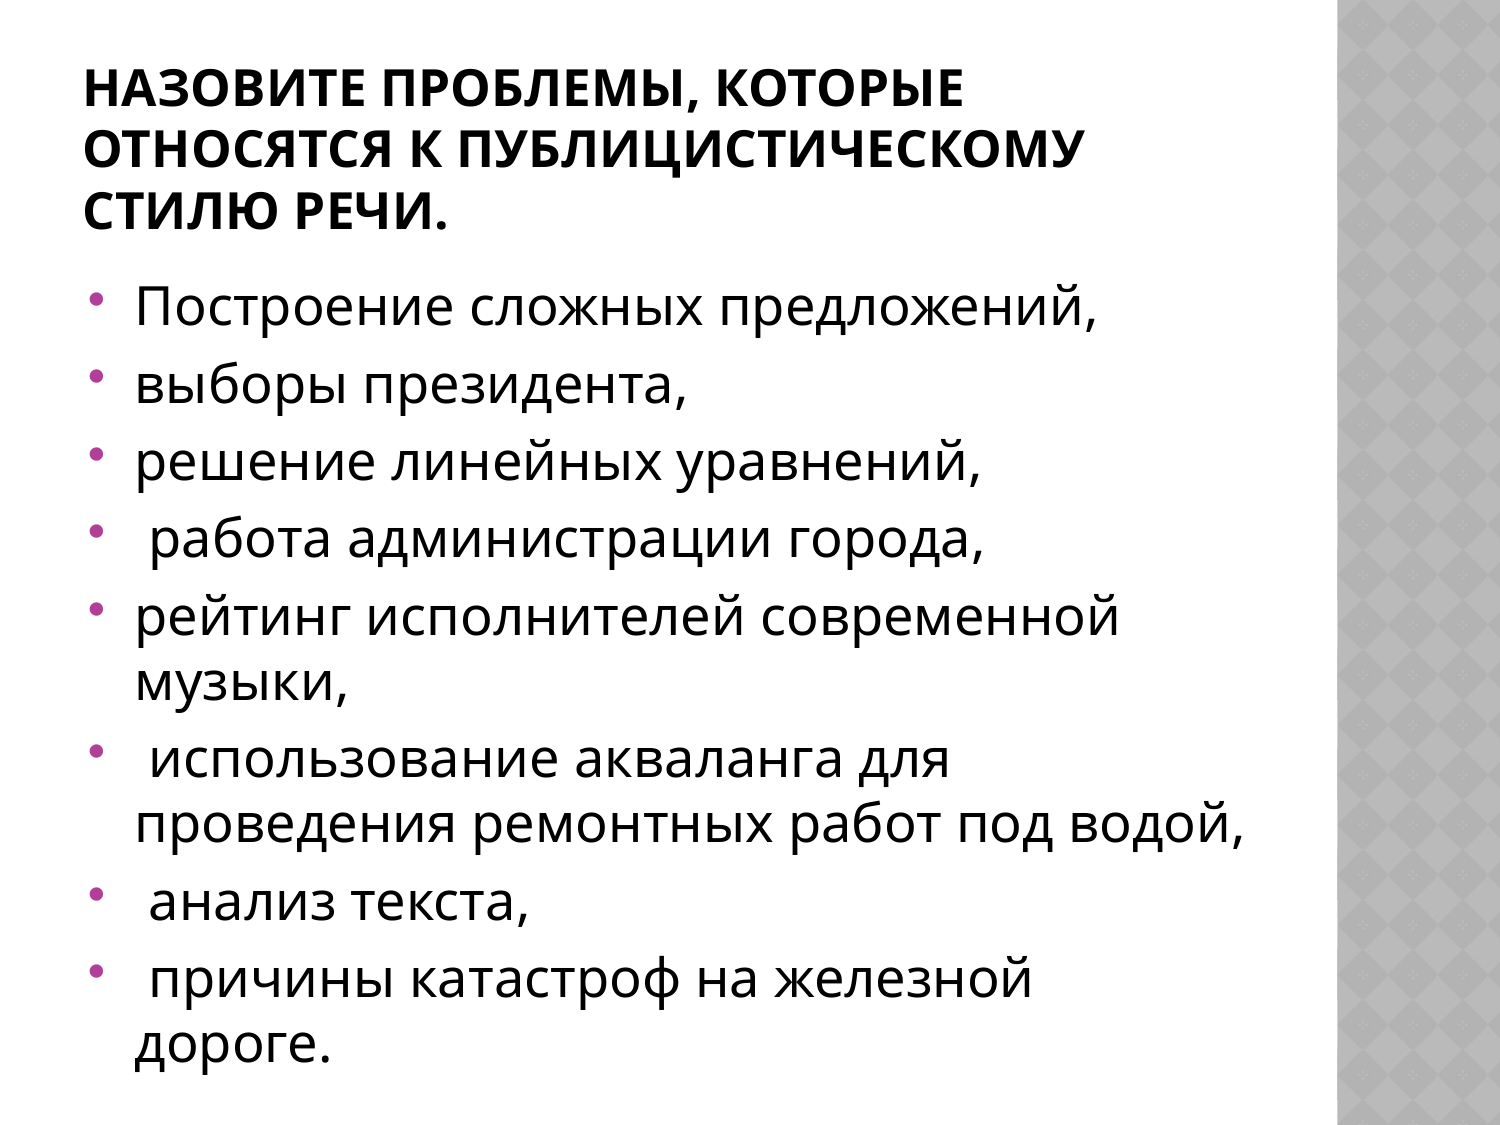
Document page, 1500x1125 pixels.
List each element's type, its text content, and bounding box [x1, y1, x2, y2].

list Построение сложных предложений, выборы президента, решение линейных уравнений, работа администрации города, рейтинг исполнителей современной музыки, использование акваланга для проведения ремонтных работ под водой, анализ текста, причины катастроф на железной дороге. [75, 264, 1263, 1059]
title Назовите проблемы, которые относятся к публицистическому стилю речи. [75, 52, 1263, 240]
